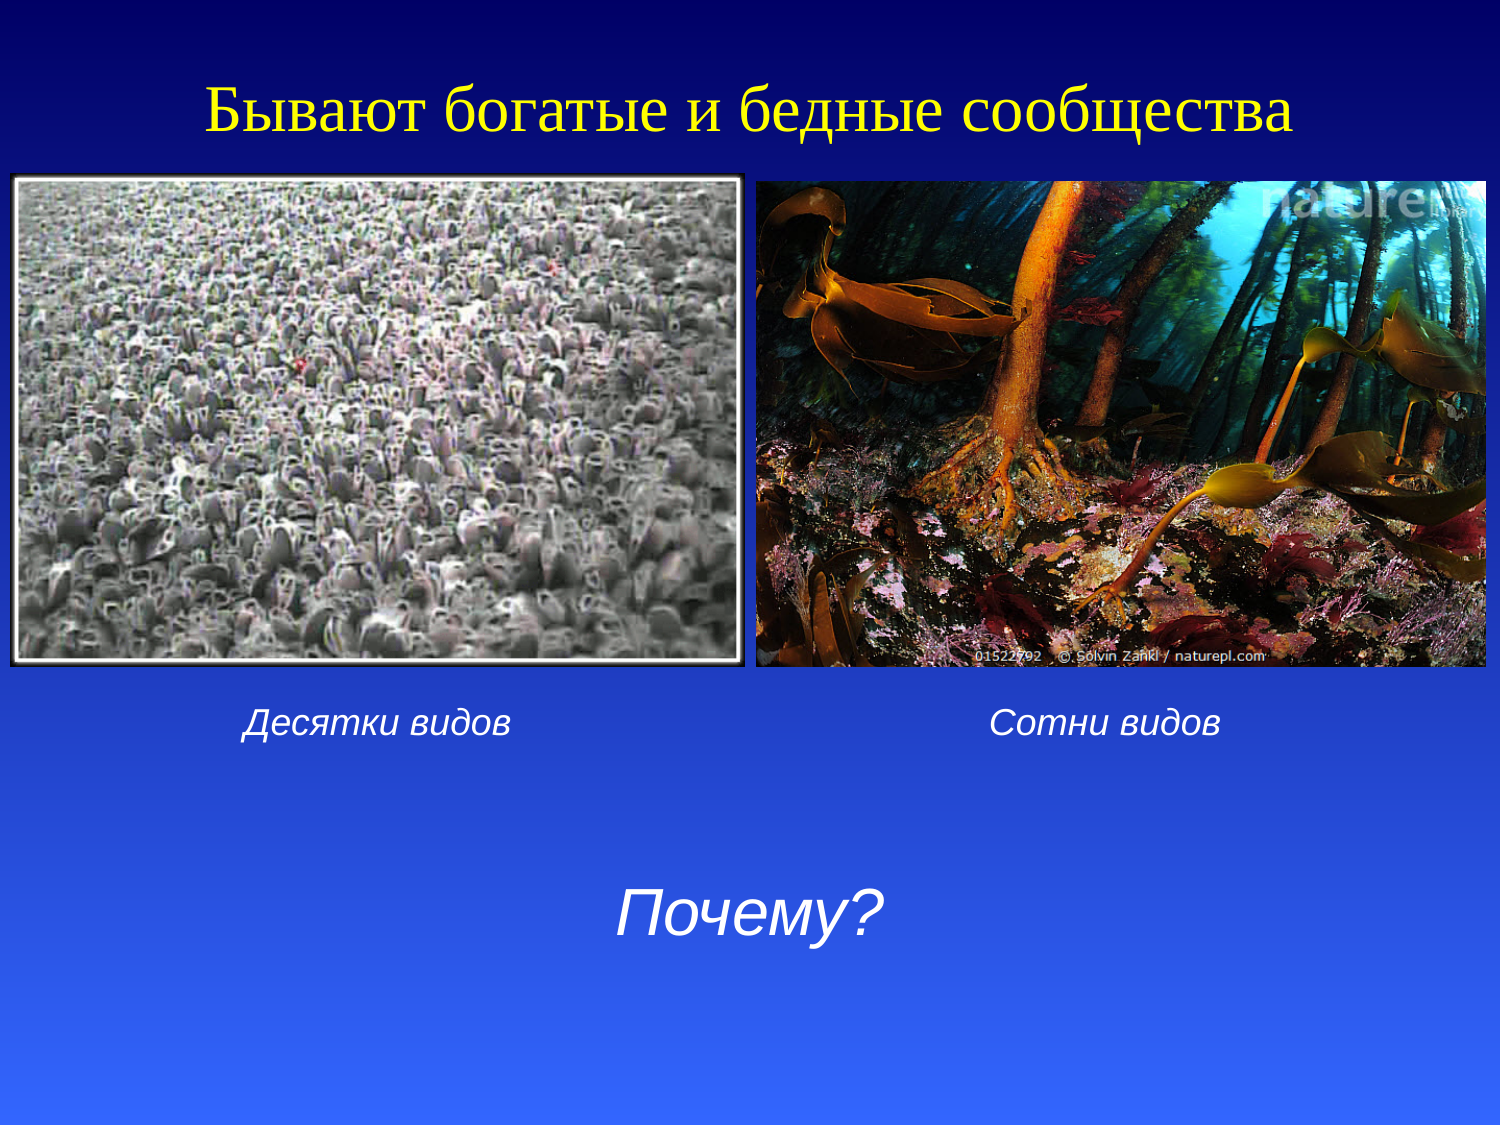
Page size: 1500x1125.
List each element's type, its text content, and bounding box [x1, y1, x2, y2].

text_box Десятки видов [29, 690, 727, 750]
picture [756, 181, 1486, 667]
text_box Сотни видов [756, 690, 1454, 750]
text_box Почему? [512, 861, 988, 957]
title Бывают богатые и бедные сообщества [112, 11, 1388, 200]
picture [10, 173, 745, 667]
